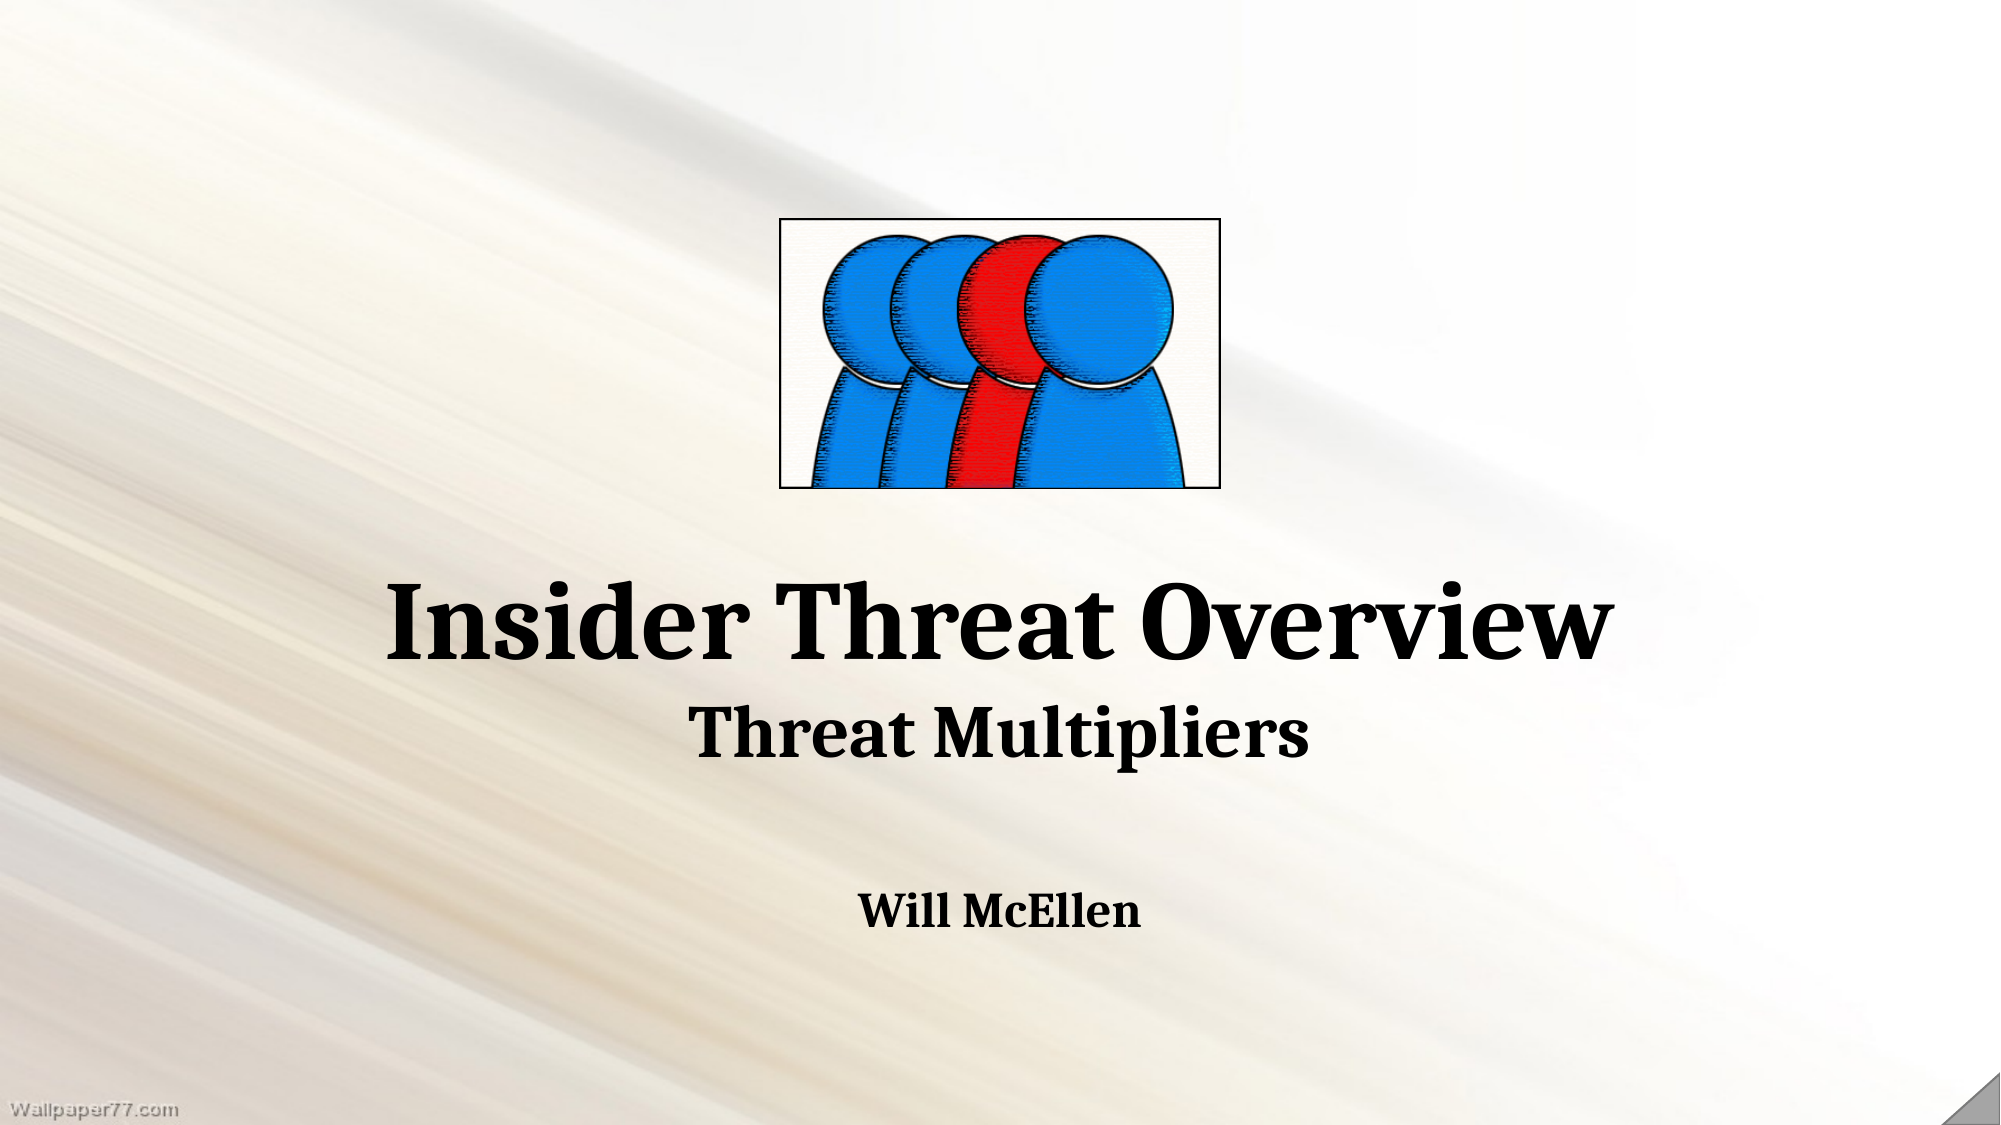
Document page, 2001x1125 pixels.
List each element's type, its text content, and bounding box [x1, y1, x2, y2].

picture [0, 0, 2001, 1125]
text_box [1941, 1072, 2000, 1125]
text_box Insider Threat Overview Threat Multipliers Will McEllen [0, 539, 2000, 945]
